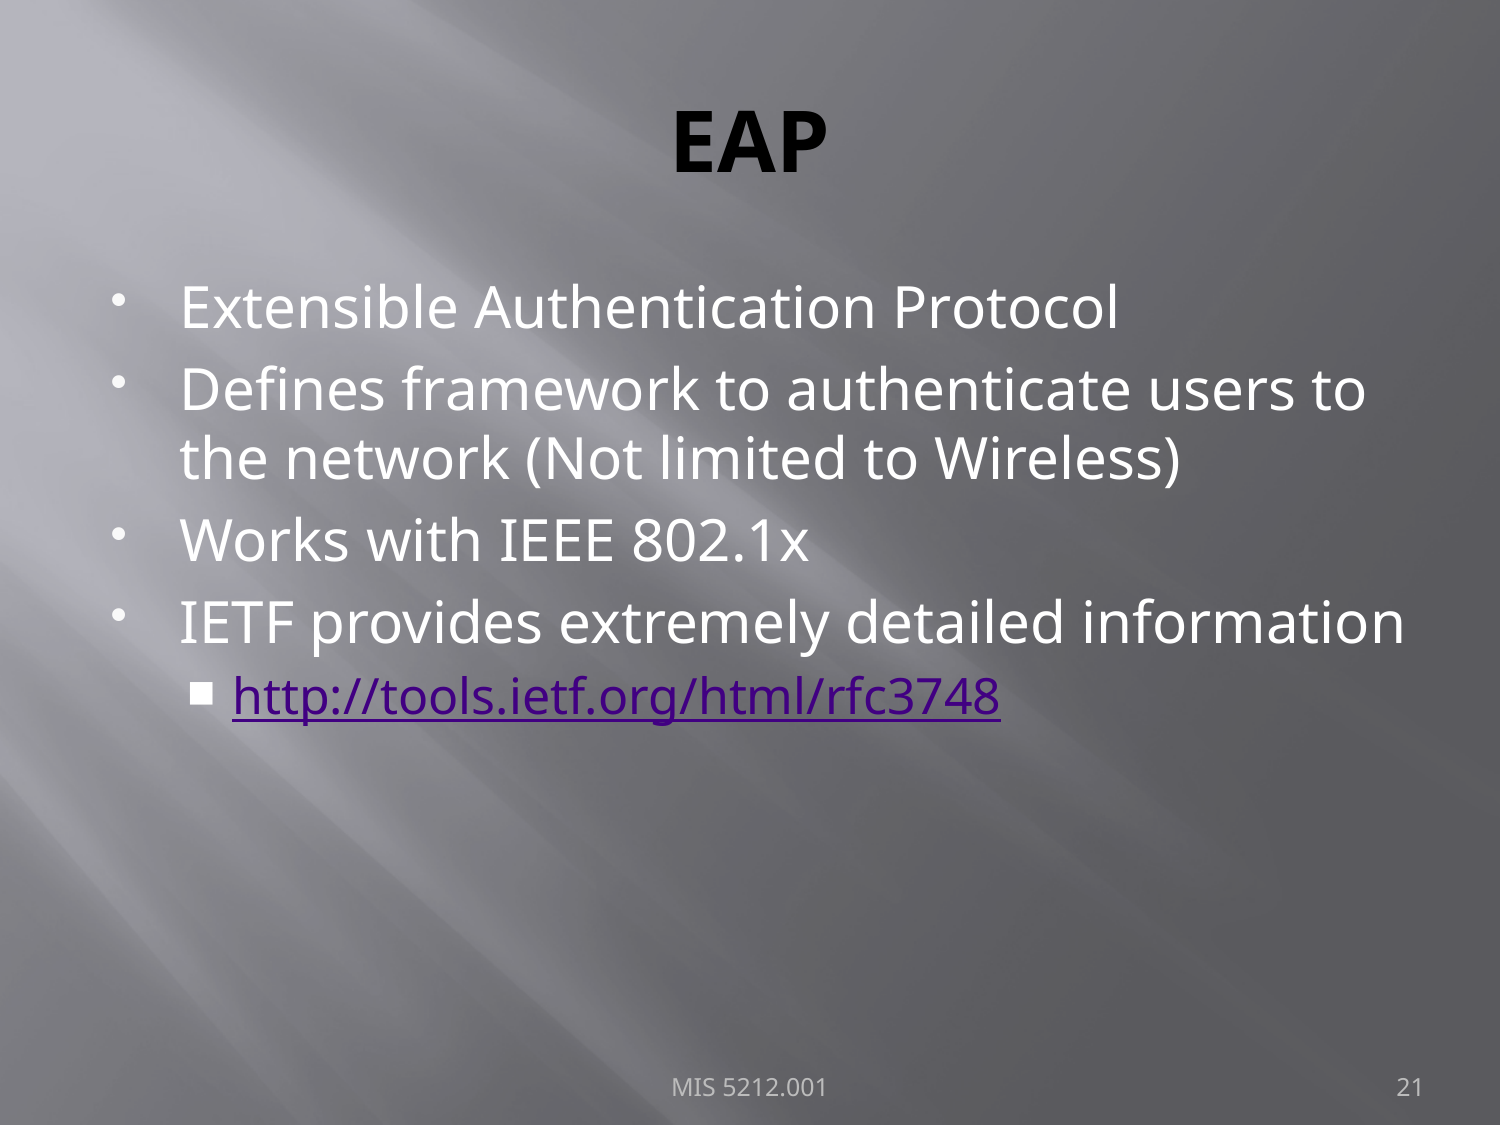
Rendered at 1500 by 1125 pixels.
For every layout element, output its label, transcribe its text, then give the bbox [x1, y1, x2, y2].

list Extensible Authentication Protocol Defines framework to authenticate users to the network (Not limited to Wireless) Works with IEEE 802.1x IETF provides extremely detailed information http://tools.ietf.org/html/rfc3748 [75, 262, 1425, 1035]
footer MIS 5212.001 [512, 1052, 988, 1113]
slide_number 21 [1299, 1052, 1425, 1113]
title EAP [75, 45, 1425, 233]
